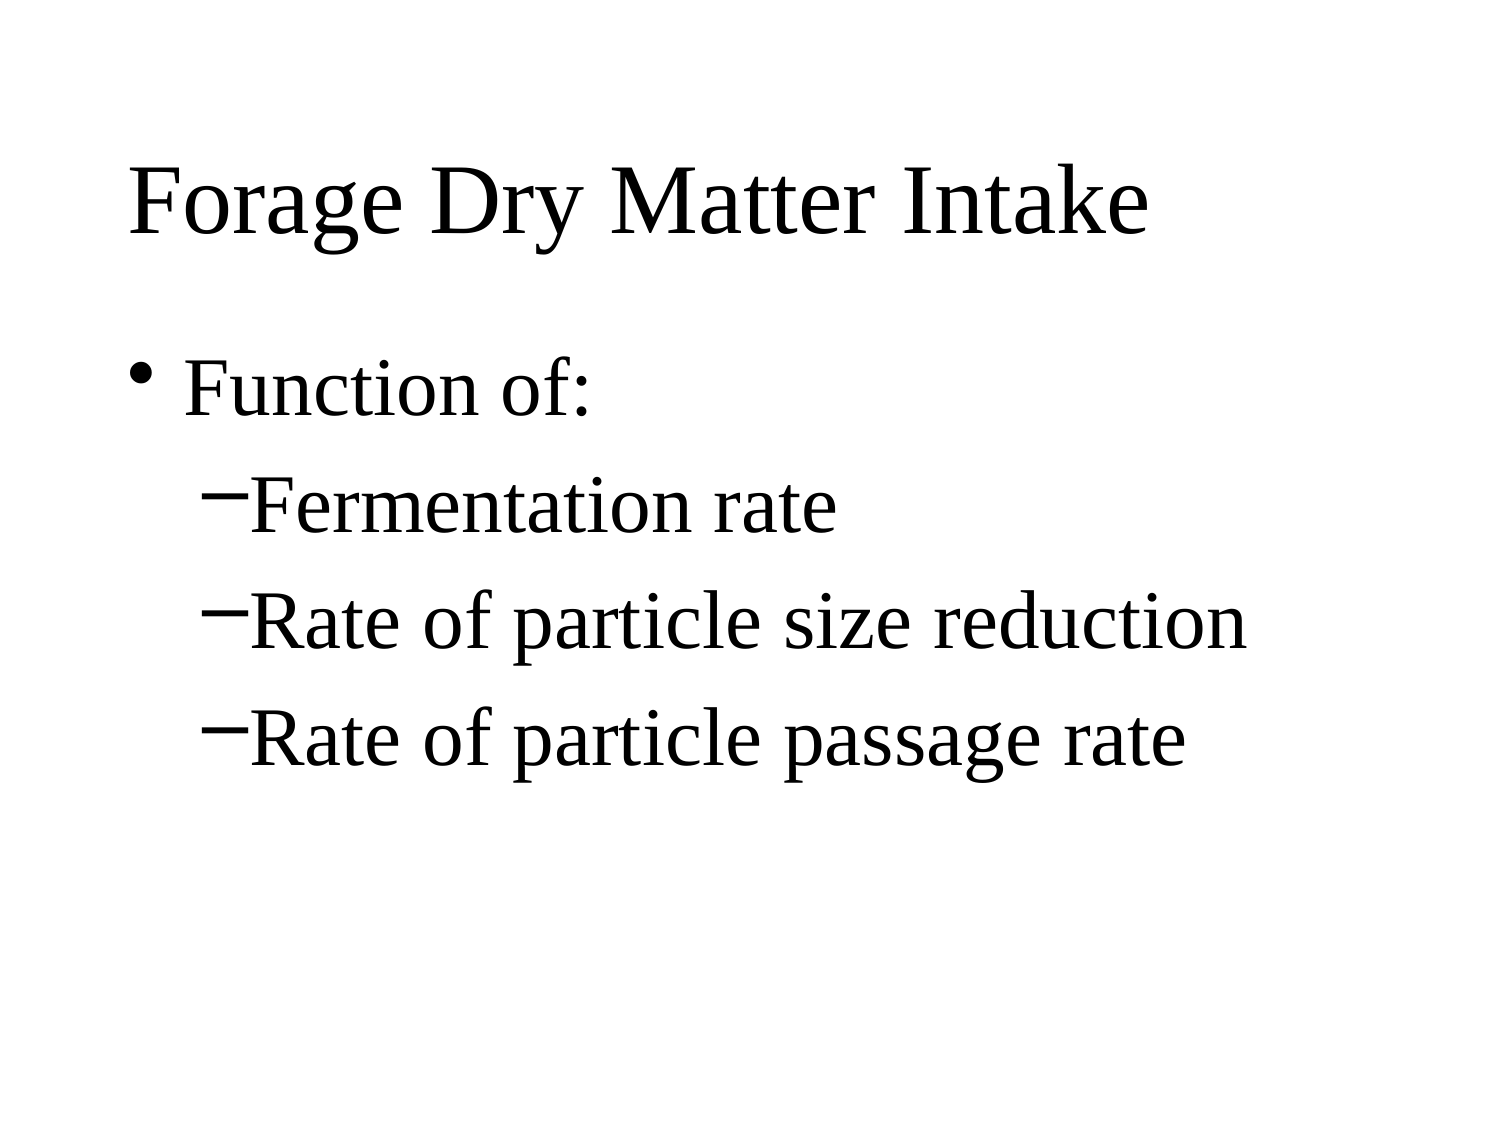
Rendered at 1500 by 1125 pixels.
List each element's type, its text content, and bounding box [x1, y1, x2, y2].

text_box Function of: Fermentation rate Rate of particle size reduction Rate of particle passage rate [112, 324, 1388, 1000]
text_box Forage Dry Matter Intake [112, 99, 1388, 288]
